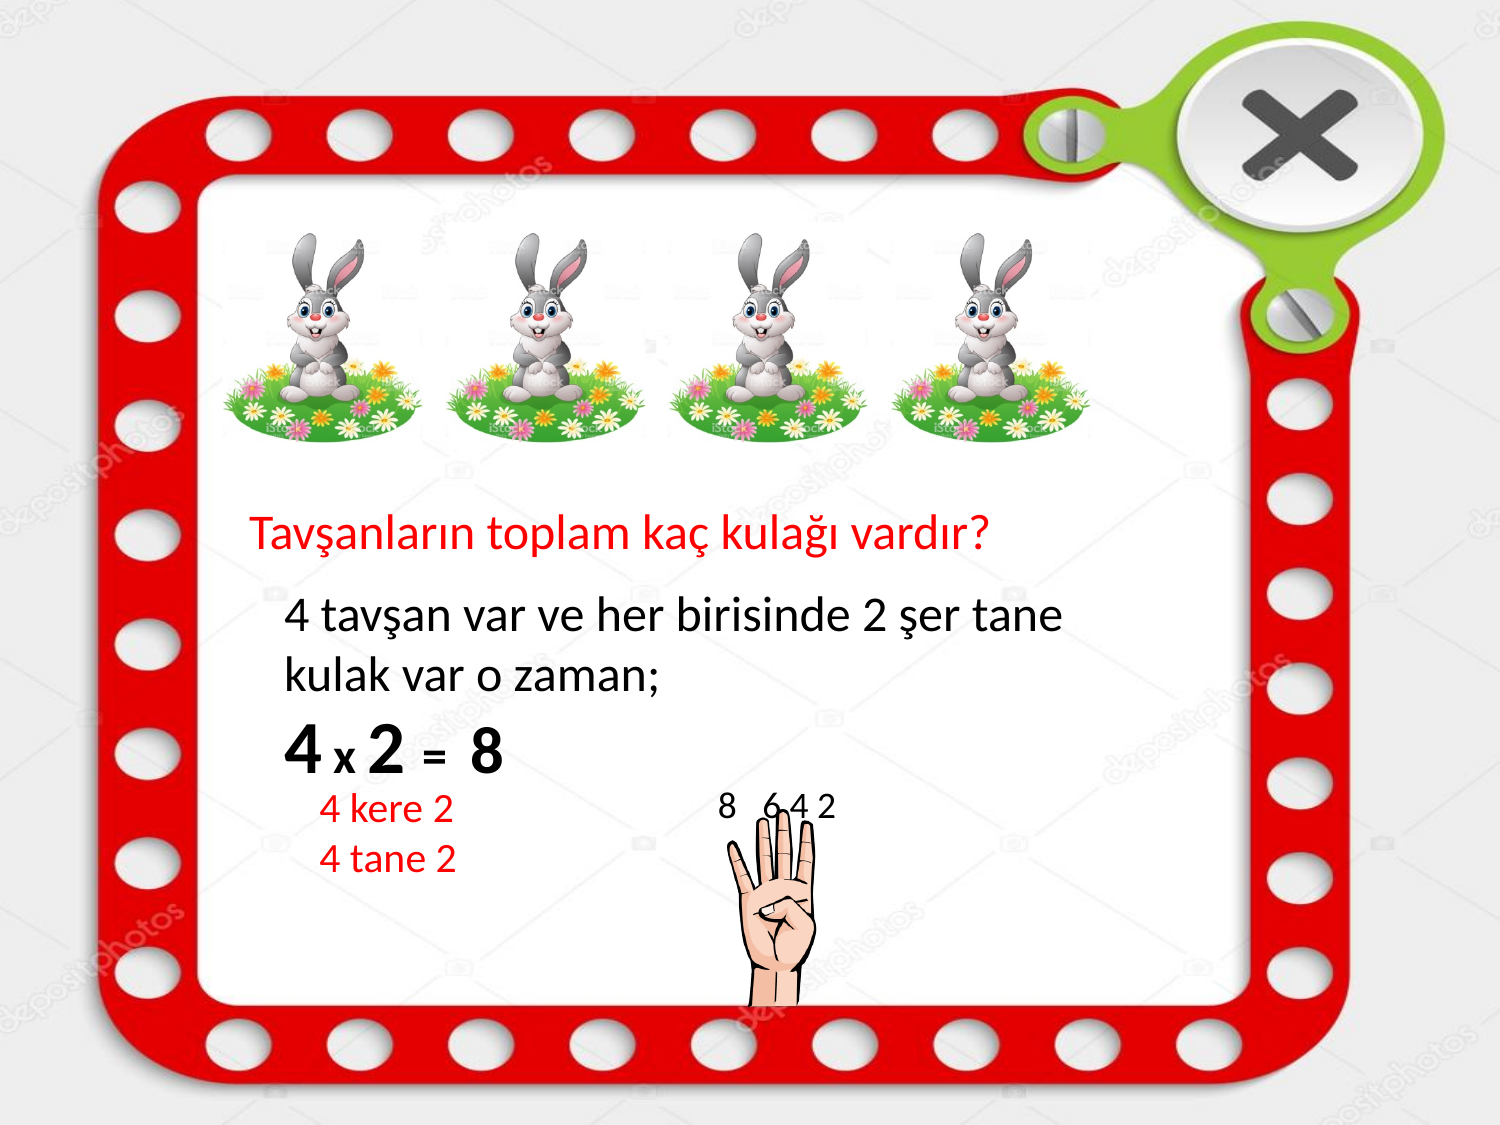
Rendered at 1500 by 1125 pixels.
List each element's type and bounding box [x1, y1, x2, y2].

picture [0, 0, 1500, 1125]
list [222, 222, 423, 443]
